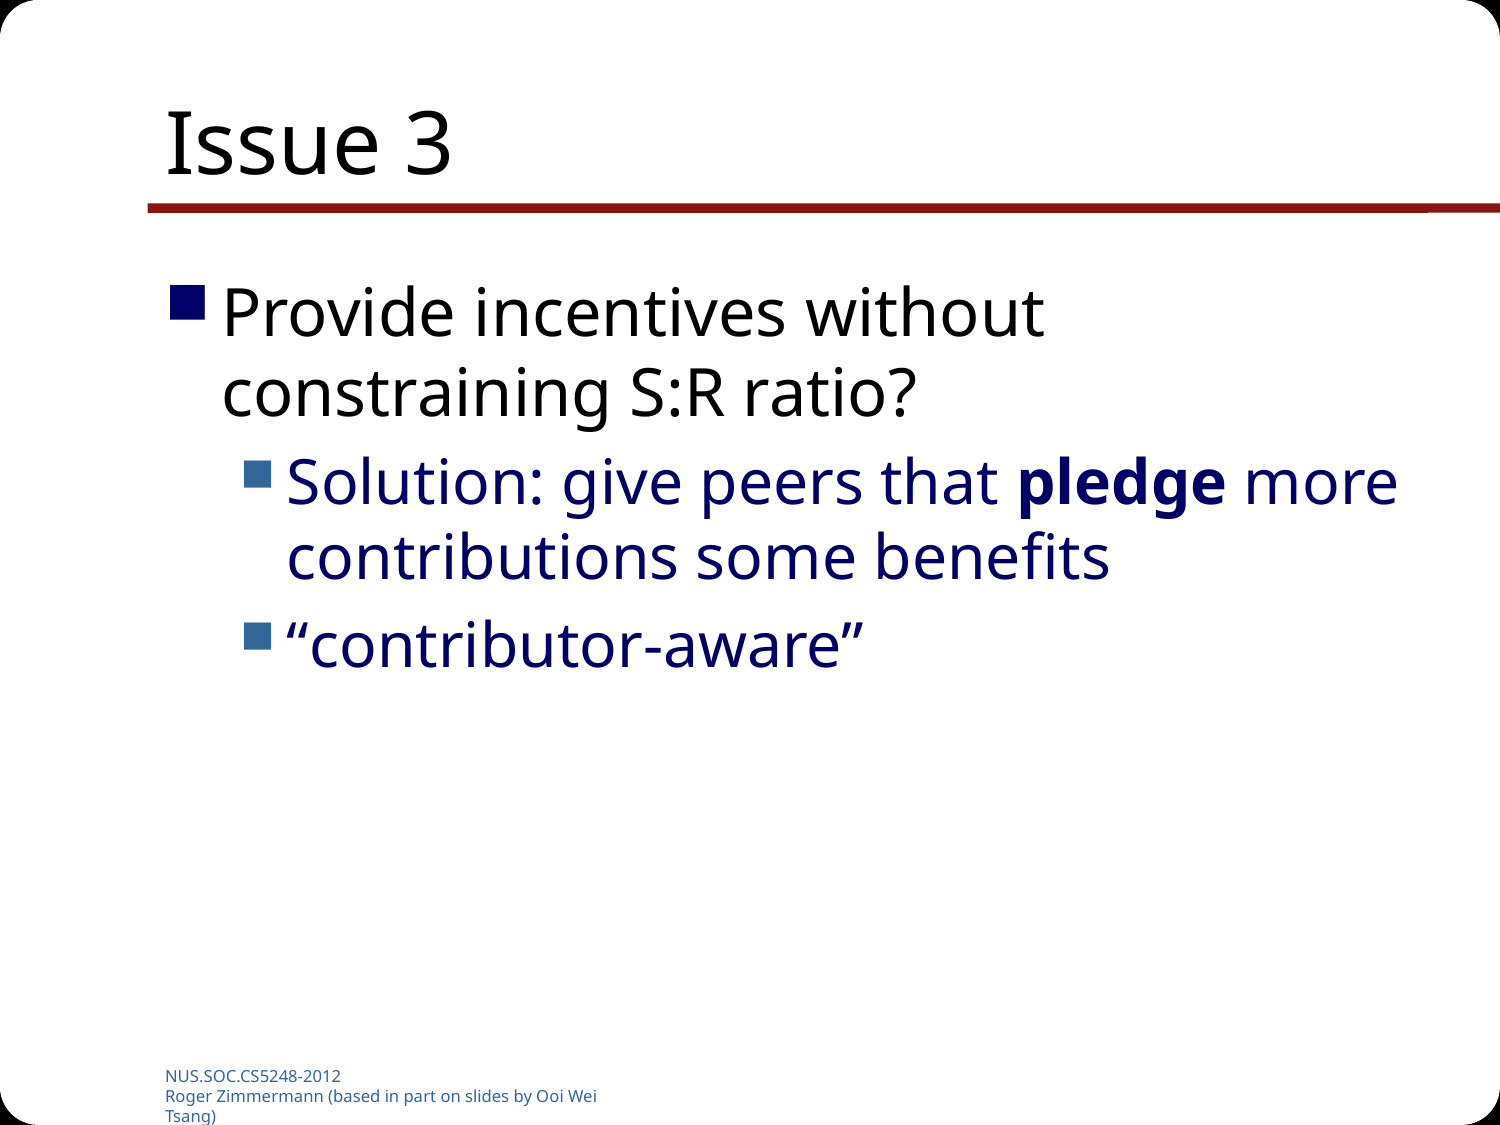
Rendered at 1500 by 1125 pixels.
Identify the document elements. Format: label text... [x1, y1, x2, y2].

list Provide incentives without constraining S:R ratio? Solution: give peers that pledge more contributions some benefits “contributor-aware” [149, 262, 1426, 1006]
footer [549, 1024, 1038, 1101]
title Issue 3 [149, 45, 1426, 234]
slide_number NUS.SOC.CS5248-2012 Roger Zimmermann (based in part on slides by Ooi Wei Tsang) [149, 1058, 549, 1101]
